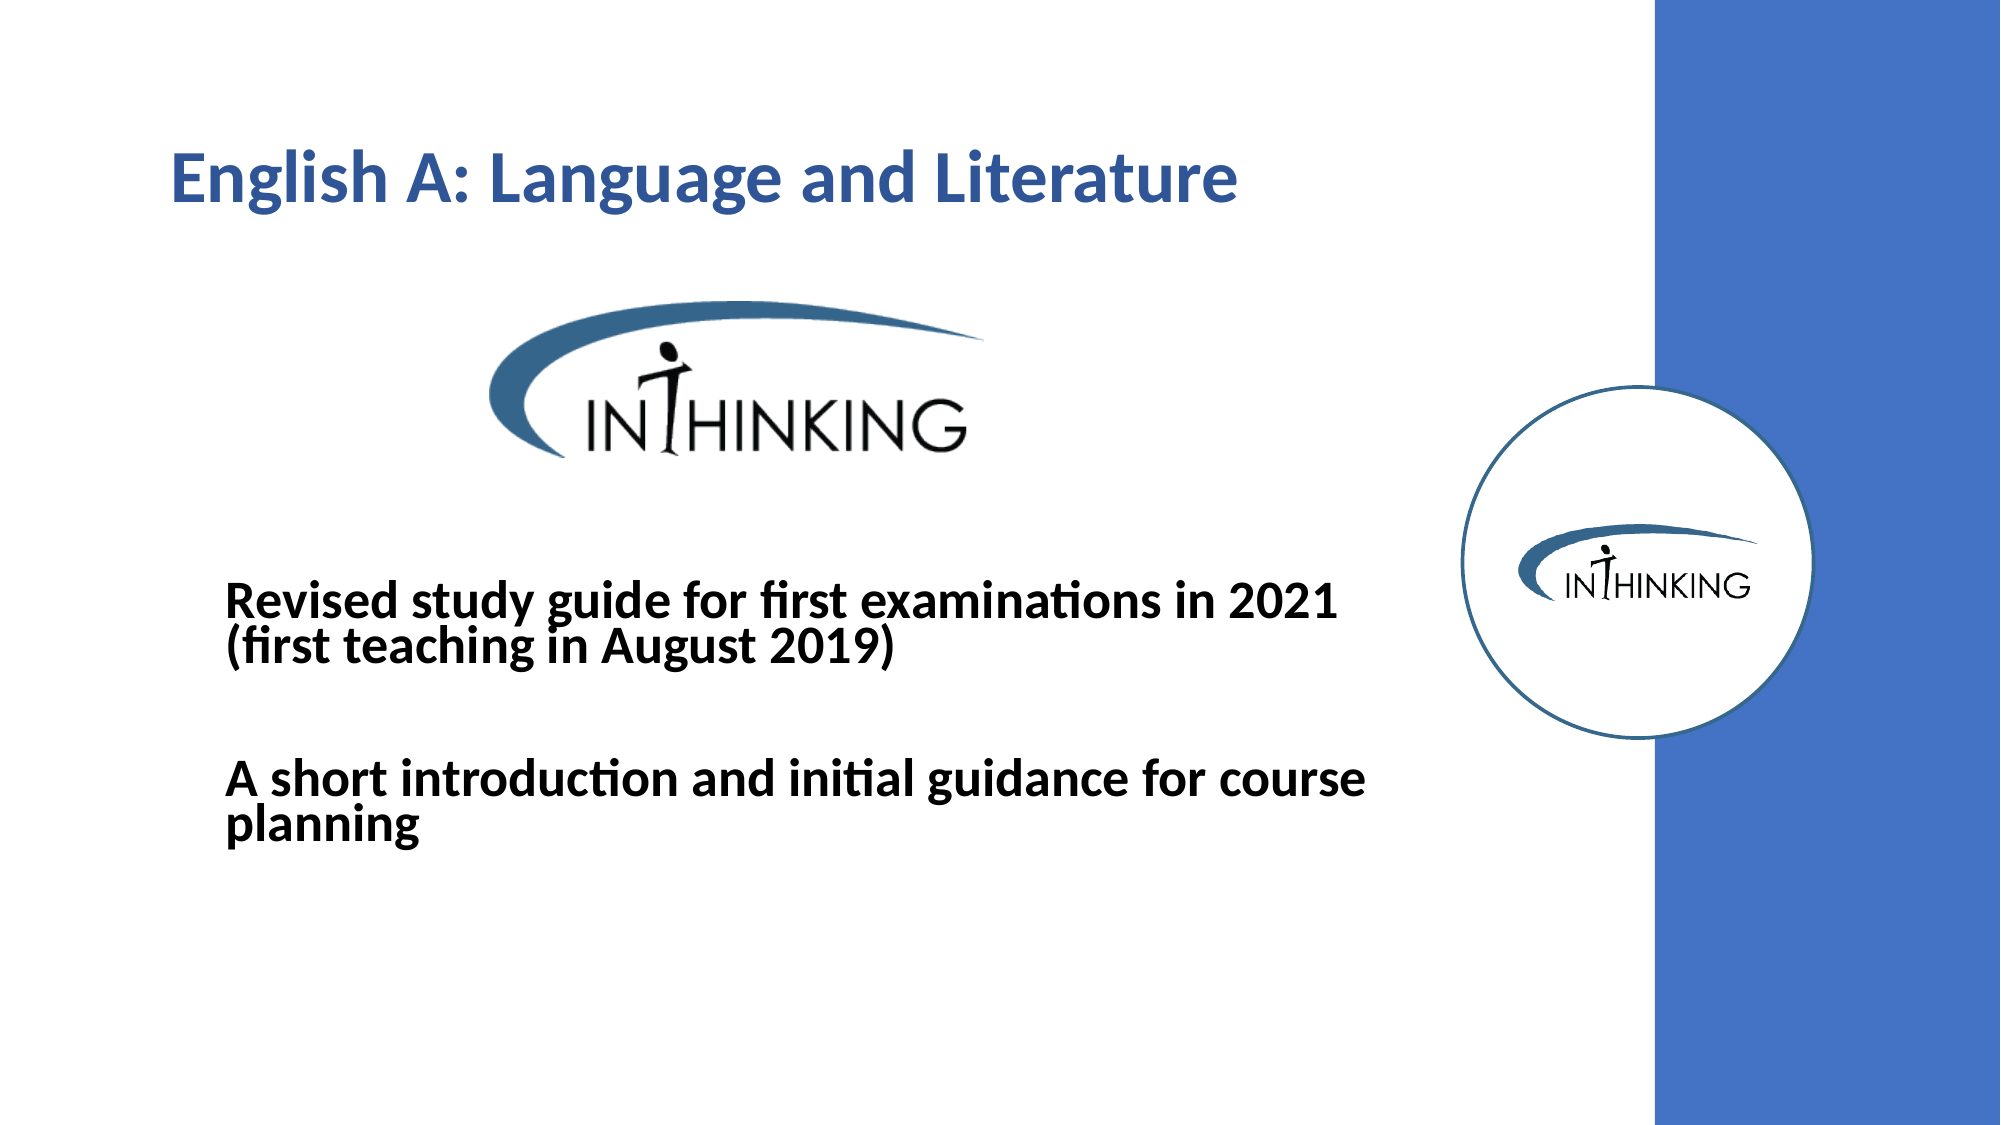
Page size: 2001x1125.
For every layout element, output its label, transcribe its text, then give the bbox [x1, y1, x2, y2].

text_box [1654, 0, 2000, 1125]
text_box [1462, 386, 1814, 739]
picture [1518, 524, 1758, 601]
picture [489, 301, 984, 458]
title English A: Language and Literature [155, 28, 1434, 248]
list Revised study guide for first examinations in 2021 (first teaching in August 2019) A short introduction and initial guidance for course planning [210, 270, 1407, 878]
